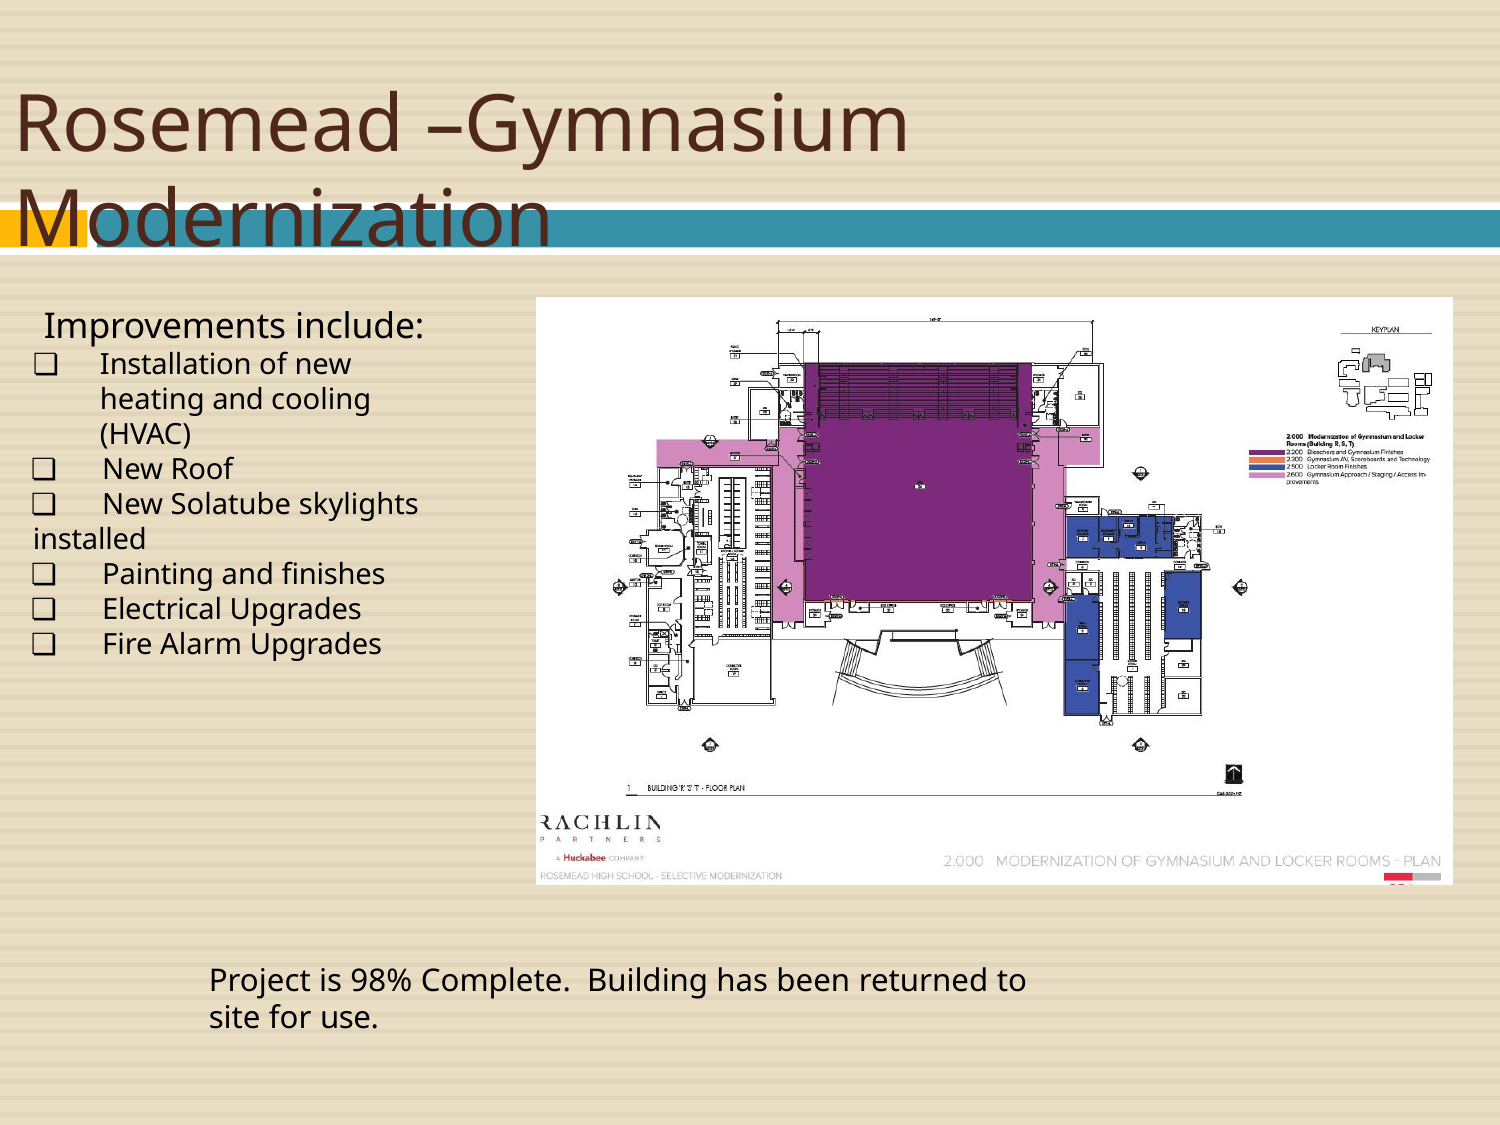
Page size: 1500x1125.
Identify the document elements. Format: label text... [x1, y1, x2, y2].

picture [0, 0, 1500, 202]
picture [0, 255, 1500, 1125]
text_box Project is 98% Complete. Building has been returned to site for use. [206, 958, 1056, 1036]
text_box Improvements include: ❏ Installation of new heating and cooling (HVAC) ❏ New Roof ❏ New Solatube skylights installed ❏ Painting and finishes ❏ Electrical Upgrades ❏ Fire Alarm Upgrades [30, 300, 475, 661]
title Rosemead –Gymnasium Modernization [11, 3, 1419, 262]
